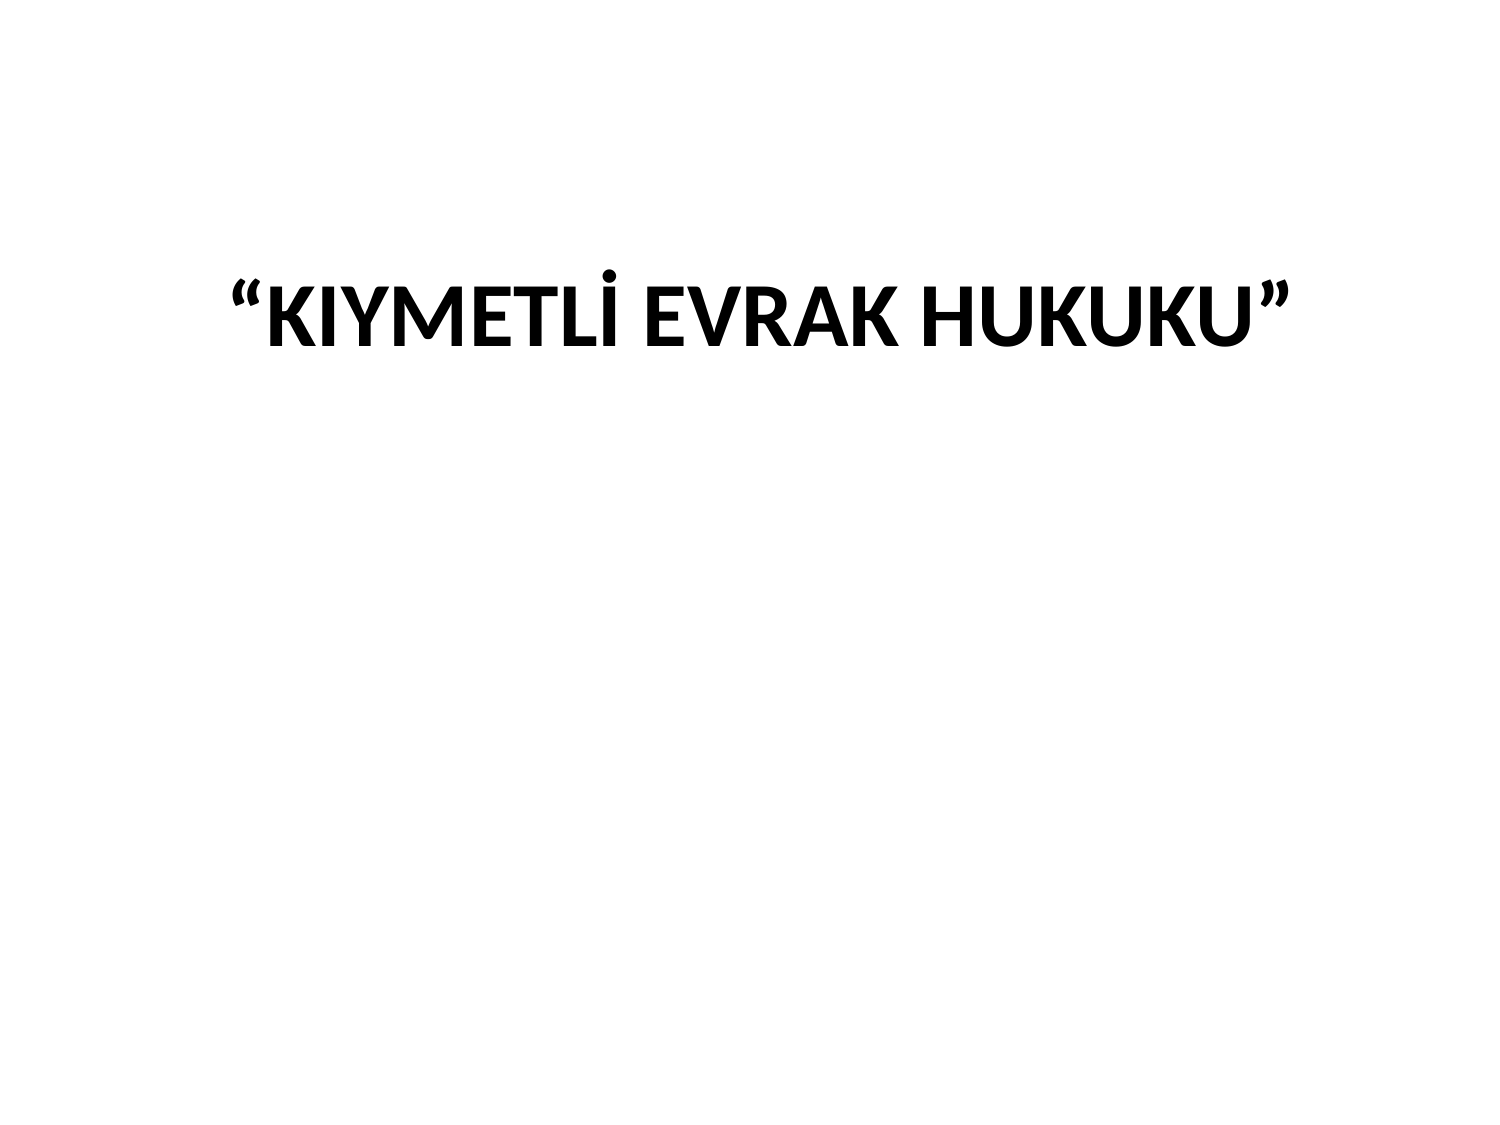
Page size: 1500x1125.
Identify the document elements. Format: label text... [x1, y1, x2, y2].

title “KIYMETLİ EVRAK HUKUKU” [112, 137, 1412, 657]
